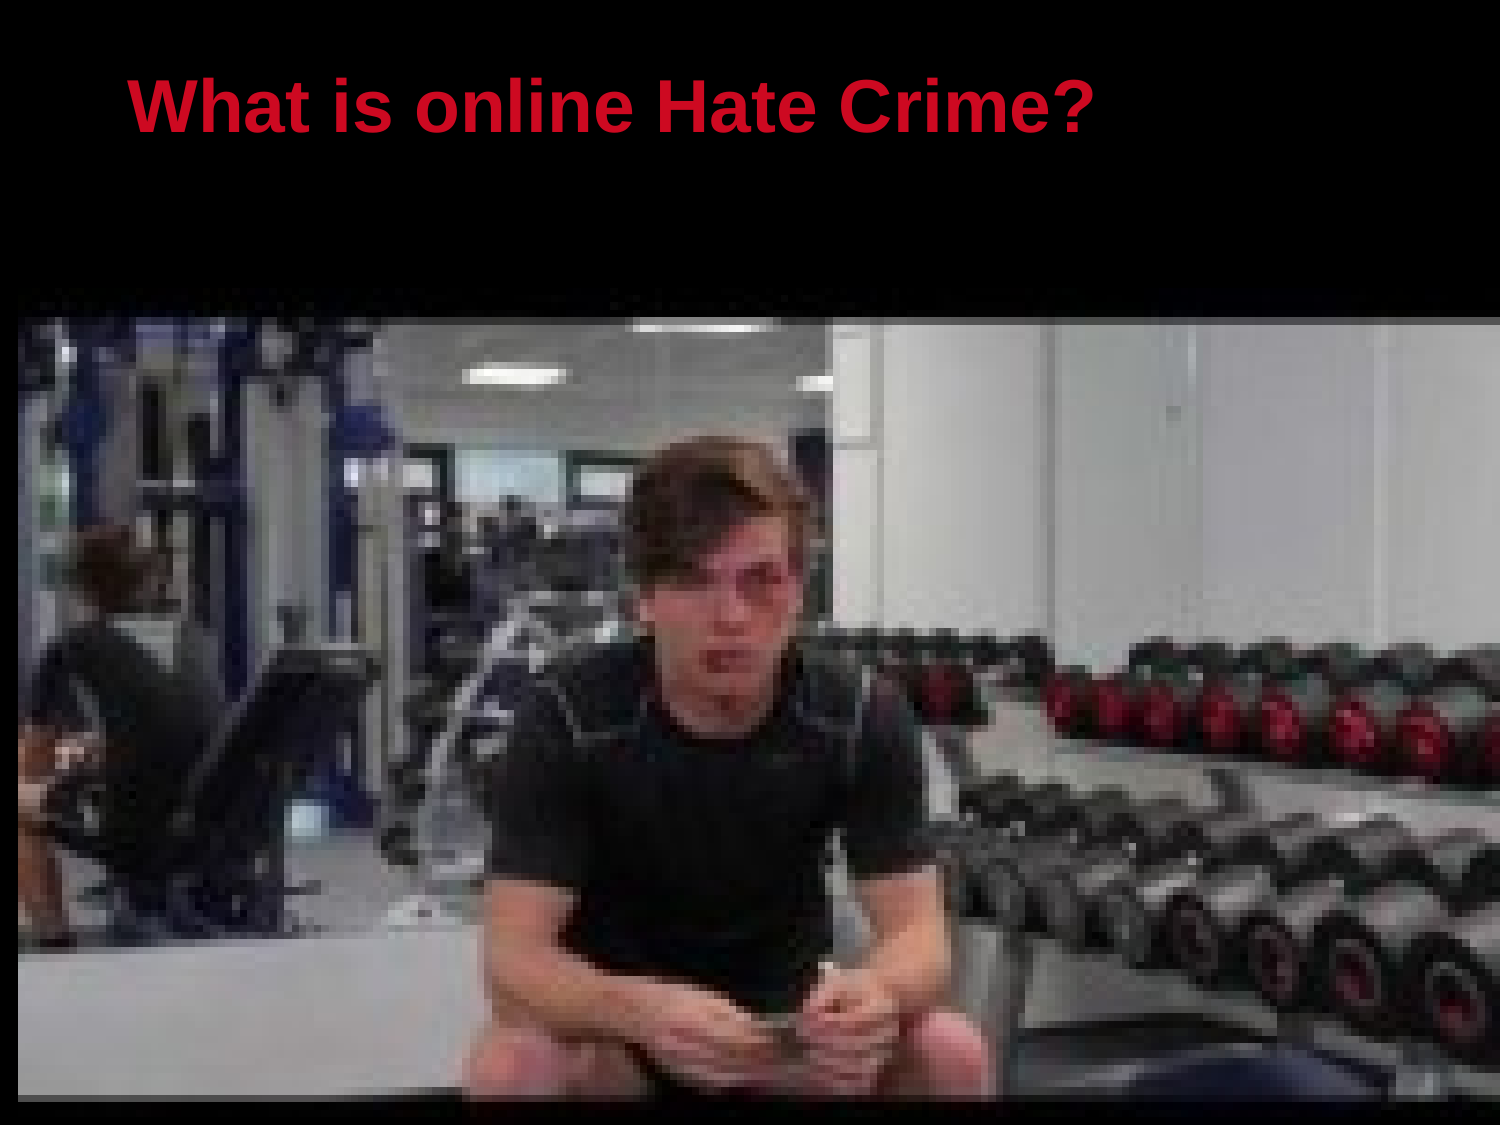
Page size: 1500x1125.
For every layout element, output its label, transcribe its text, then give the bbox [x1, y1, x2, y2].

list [17, 287, 1500, 1125]
title What is online Hate Crime? [112, 50, 1176, 232]
